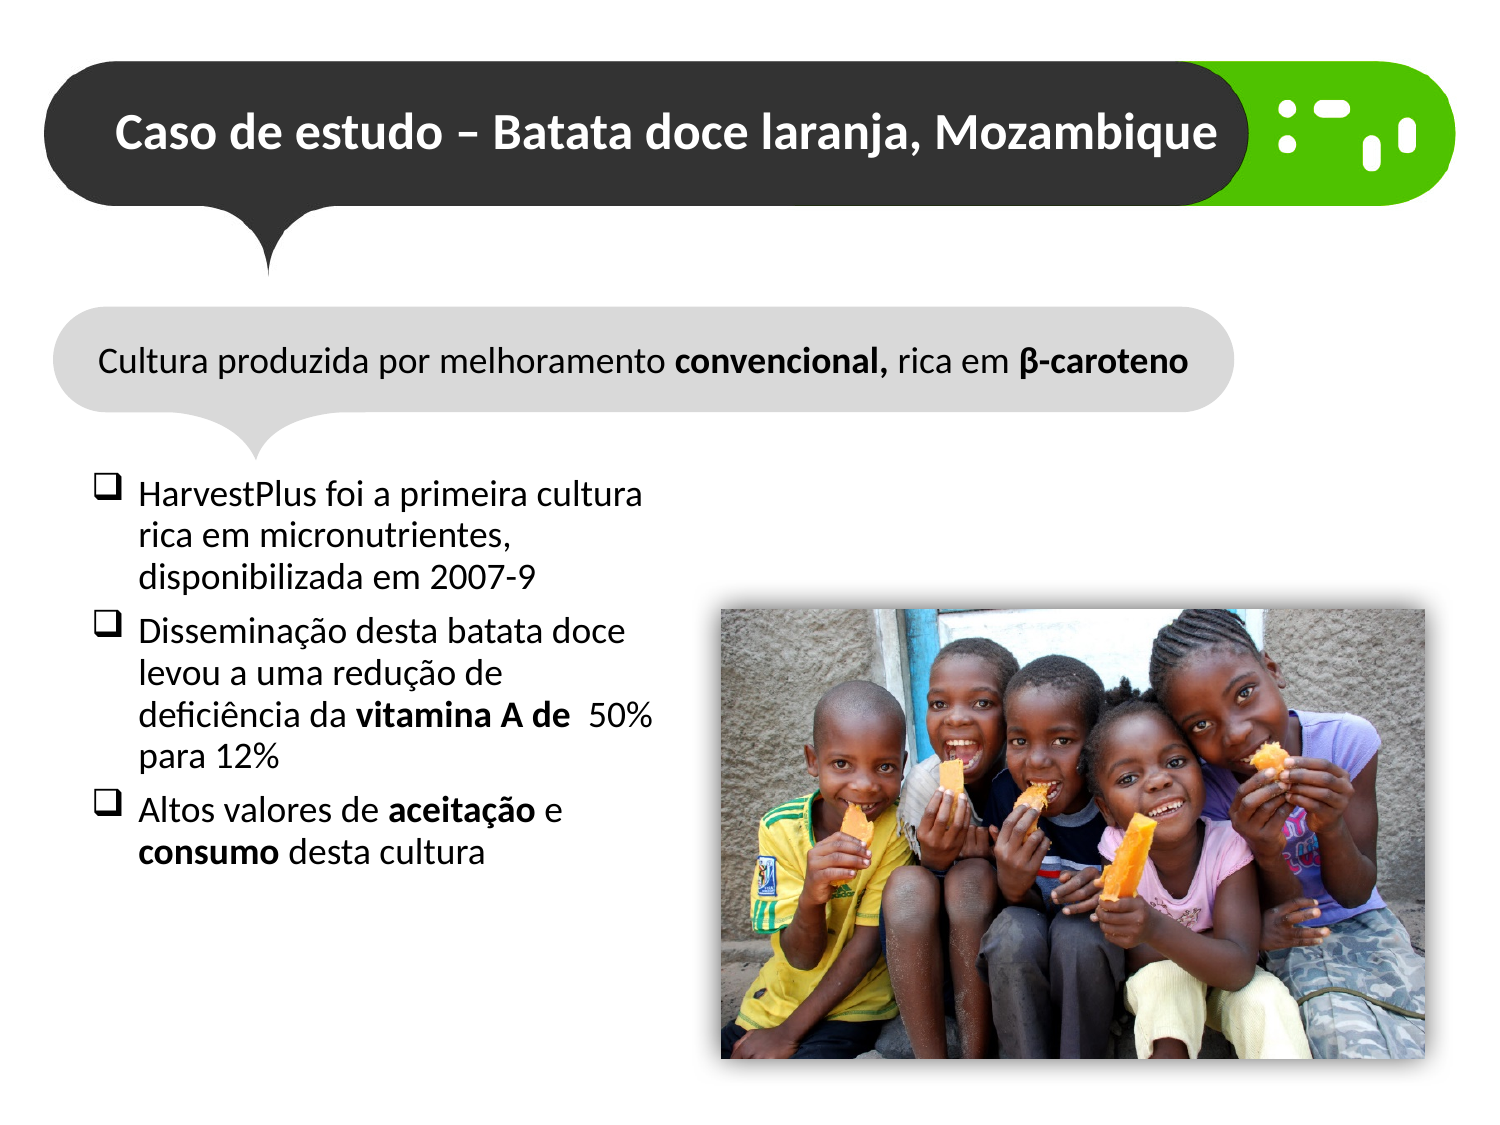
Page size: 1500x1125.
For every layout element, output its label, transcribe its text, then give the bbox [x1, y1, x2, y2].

picture [41, 57, 1460, 277]
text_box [52, 306, 1235, 461]
picture [721, 609, 1425, 1059]
list HarvestPlus foi a primeira cultura rica em micronutrientes, disponibilizada em 2007-9 Disseminação desta batata doce levou a uma redução de deficiência da vitamina A de 50% para 12% Altos valores de aceitação e consumo desta cultura [76, 469, 680, 965]
title Caso de estudo – Batata doce laranja, Mozambique [100, 90, 1436, 173]
